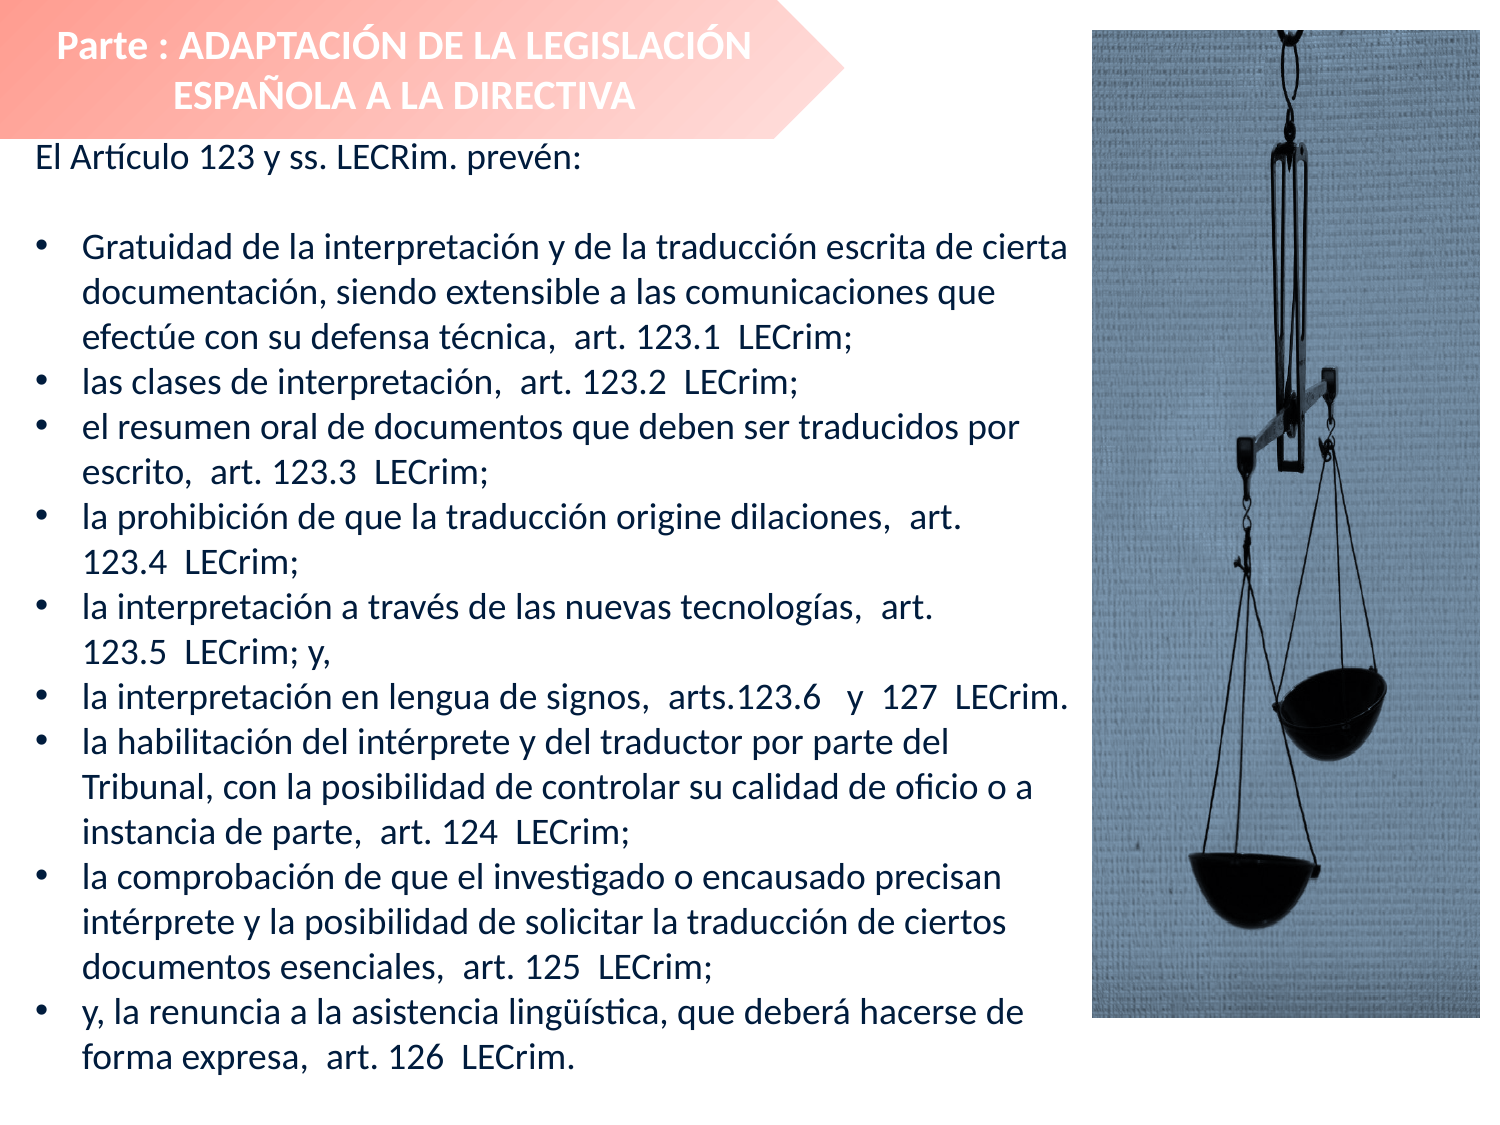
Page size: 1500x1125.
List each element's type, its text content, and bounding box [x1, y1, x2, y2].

text_box Parte : ADAPTACIÓN DE LA LEGISLACIÓN ESPAÑOLA A LA DIRECTIVA [0, 0, 847, 141]
text_box El Artículo 123 y ss. LECRim. prevén: Gratuidad de la interpretación y de la traducción escrita de cierta documentación, siendo extensible a las comunicaciones que efectúe con su defensa técnica, art. 123.1 LECrim; las clases de interpretación, art. 123.2 LECrim; el resumen oral de documentos que deben ser traducidos por escrito, art. 123.3 LECrim; la prohibición de que la traducción origine dilaciones, art. 123.4 LECrim; la interpretación a través de las nuevas tecnologías, art. 123.5 LECrim; y, la interpretación en lengua de signos, arts.123.6 y 127 LECrim. la habilitación del intérprete y del traductor por parte del Tribunal, con la posibilidad de controlar su calidad de oficio o a instancia de parte, art. 124 LECrim; la comprobación de que el investigado o encausado precisan intérprete y la posibilidad de solicitar la traducción de ciertos documentos esenciales, art. 125 LECrim; y, la renuncia a la asistencia lingüística, que deberá hacerse de forma expresa, art. 126 LECrim. [20, 124, 1093, 1085]
picture [1092, 30, 1480, 1019]
